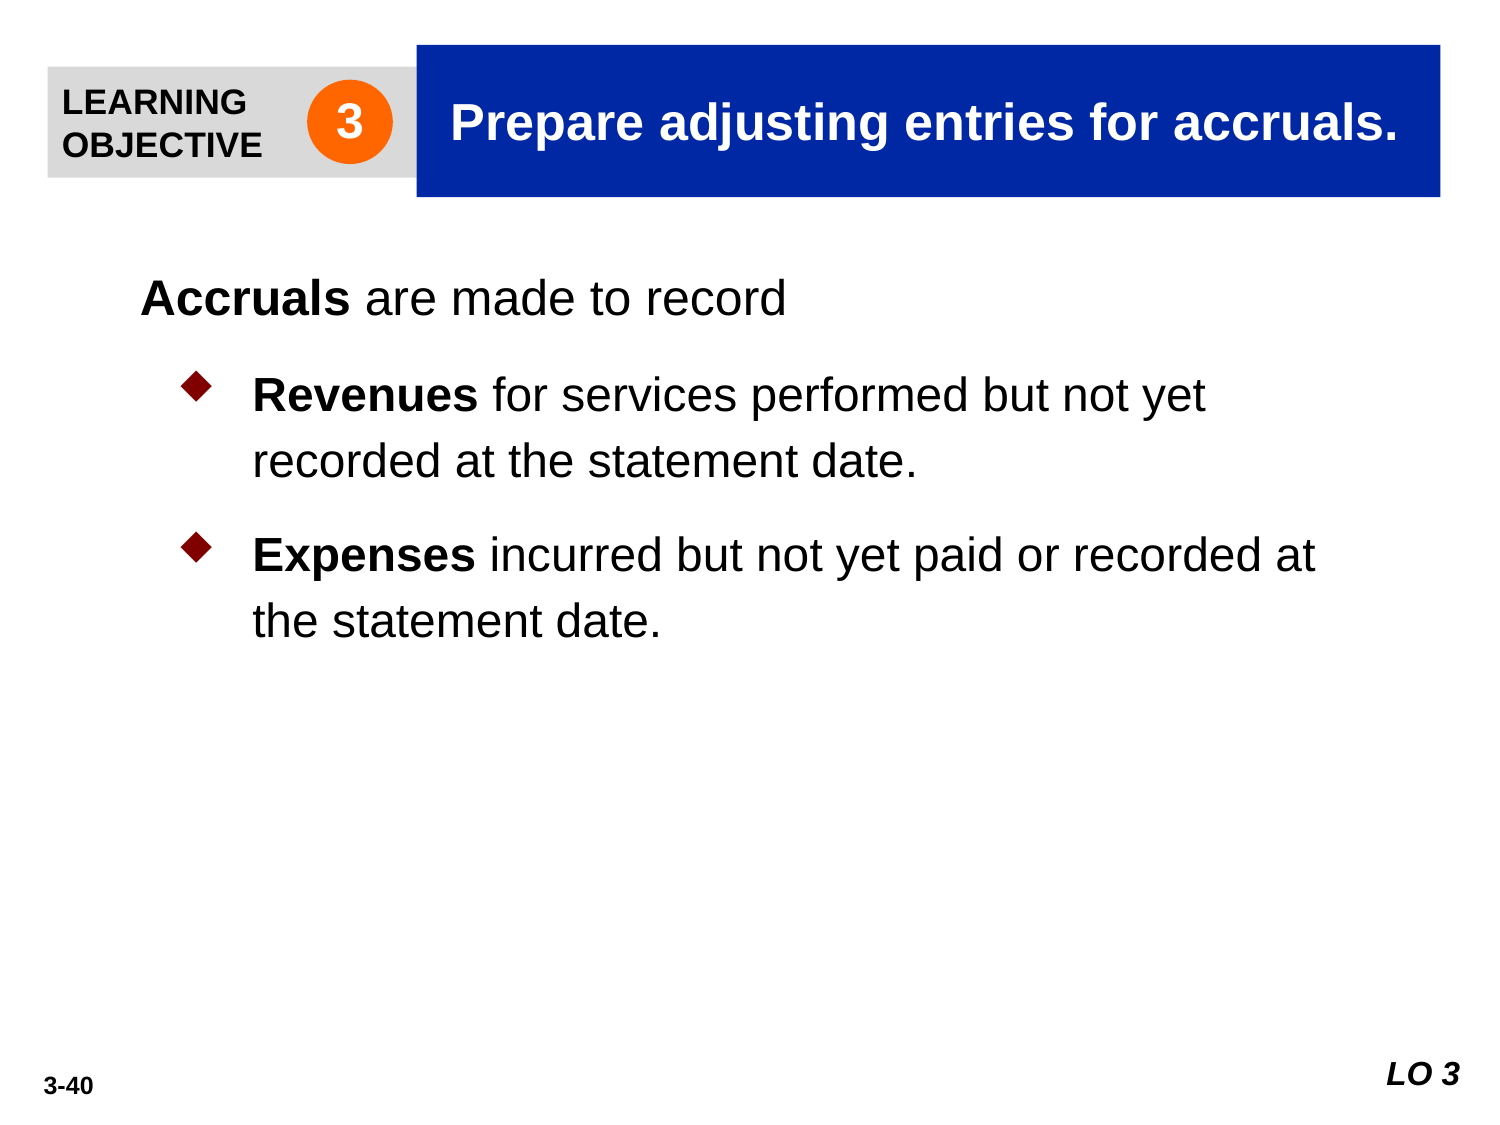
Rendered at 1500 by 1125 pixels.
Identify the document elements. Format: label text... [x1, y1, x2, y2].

text_box 3 [307, 79, 393, 165]
text_box Prepare adjusting entries for accruals. [416, 44, 1441, 198]
text_box Accruals are made to record Revenues for services performed but not yet recorded at the statement date. Expenses incurred but not yet paid or recorded at the statement date. [124, 249, 1400, 655]
text_box LEARNING OBJECTIVE [47, 66, 416, 178]
text_box LO 3 [1324, 1044, 1475, 1100]
